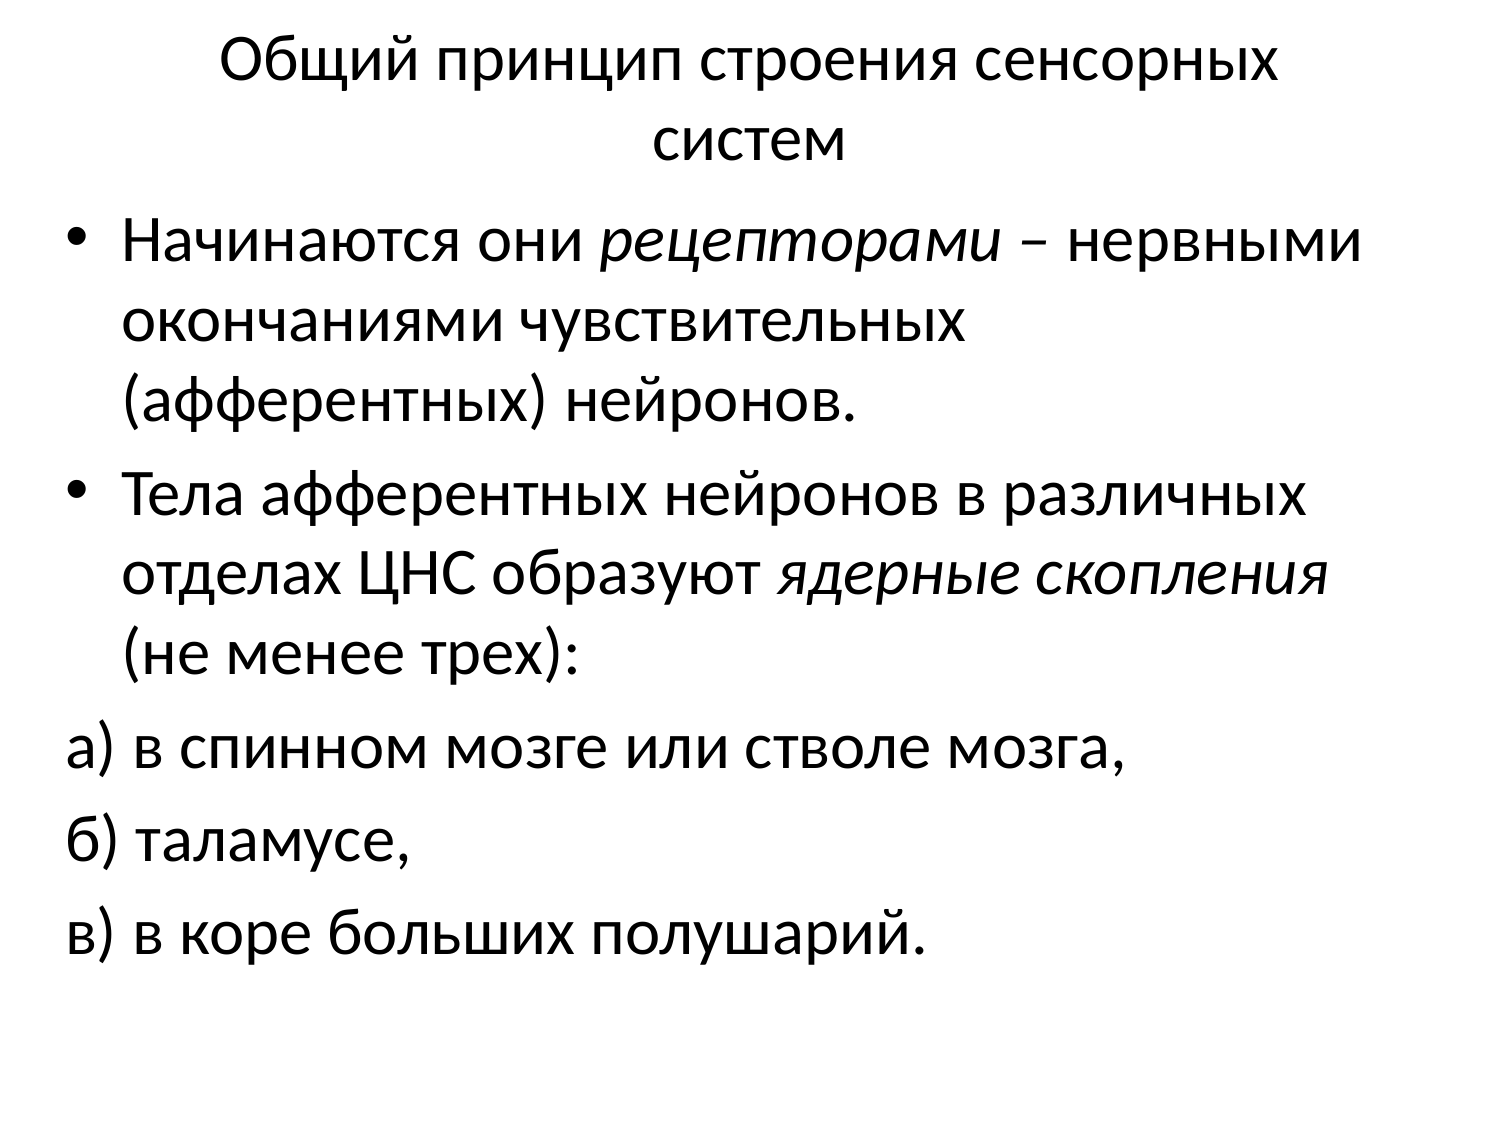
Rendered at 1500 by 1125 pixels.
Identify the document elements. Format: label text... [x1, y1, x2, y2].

list Начинаются они рецепторами – нервными окончаниями чувствительных (афферентных) нейронов. Тела афферентных нейронов в различных отделах ЦНС образуют ядерные скопления (не менее трех): а) в спинном мозге или стволе мозга, б) таламусе, в) в коре больших полушарий. [50, 187, 1388, 1075]
title Общий принцип строения сенсорных систем [112, 0, 1388, 187]
